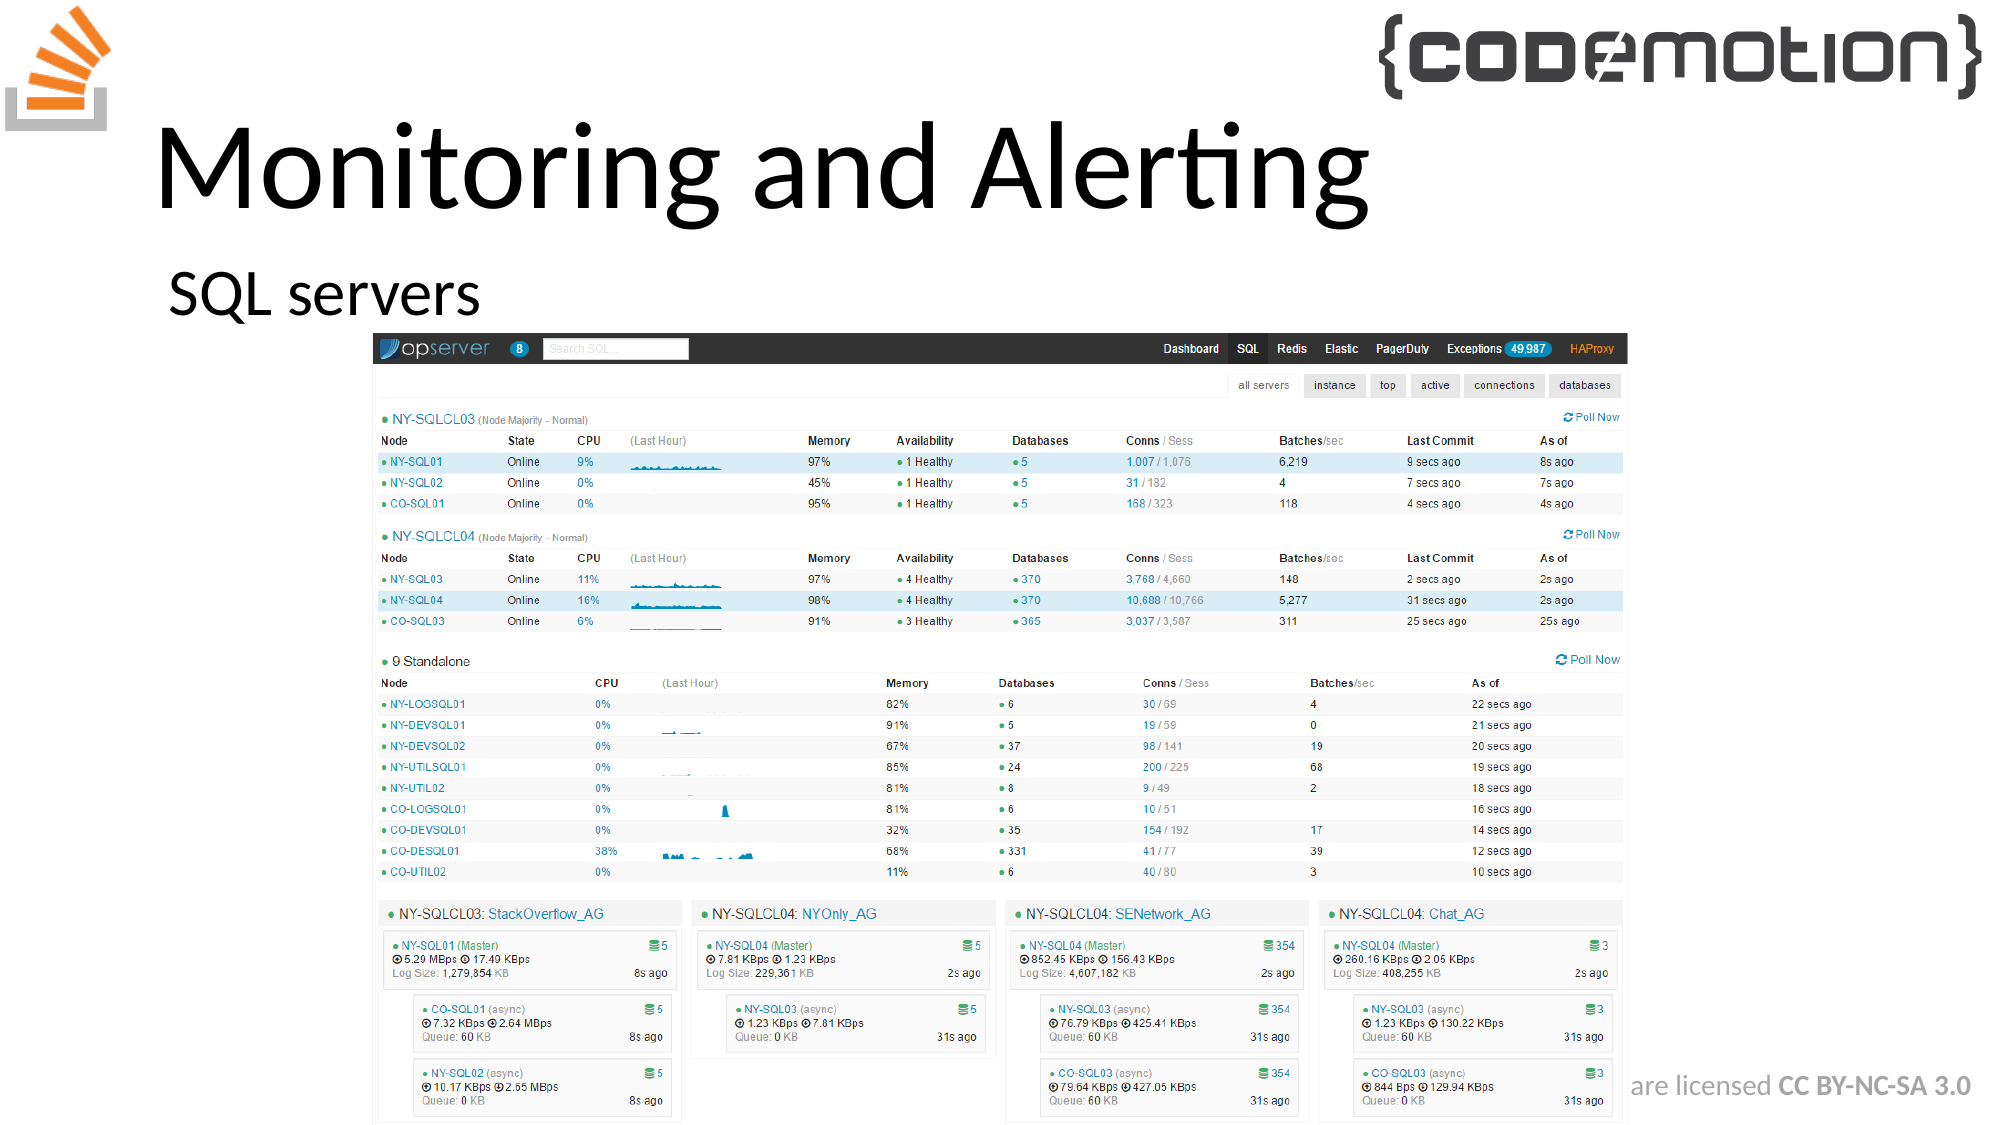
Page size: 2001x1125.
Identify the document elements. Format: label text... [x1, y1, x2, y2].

picture [372, 333, 1628, 1125]
title Monitoring and Alerting [137, 59, 1863, 278]
picture [0, 0, 166, 173]
picture [1360, 0, 2000, 114]
text_box SQL servers [153, 241, 863, 337]
